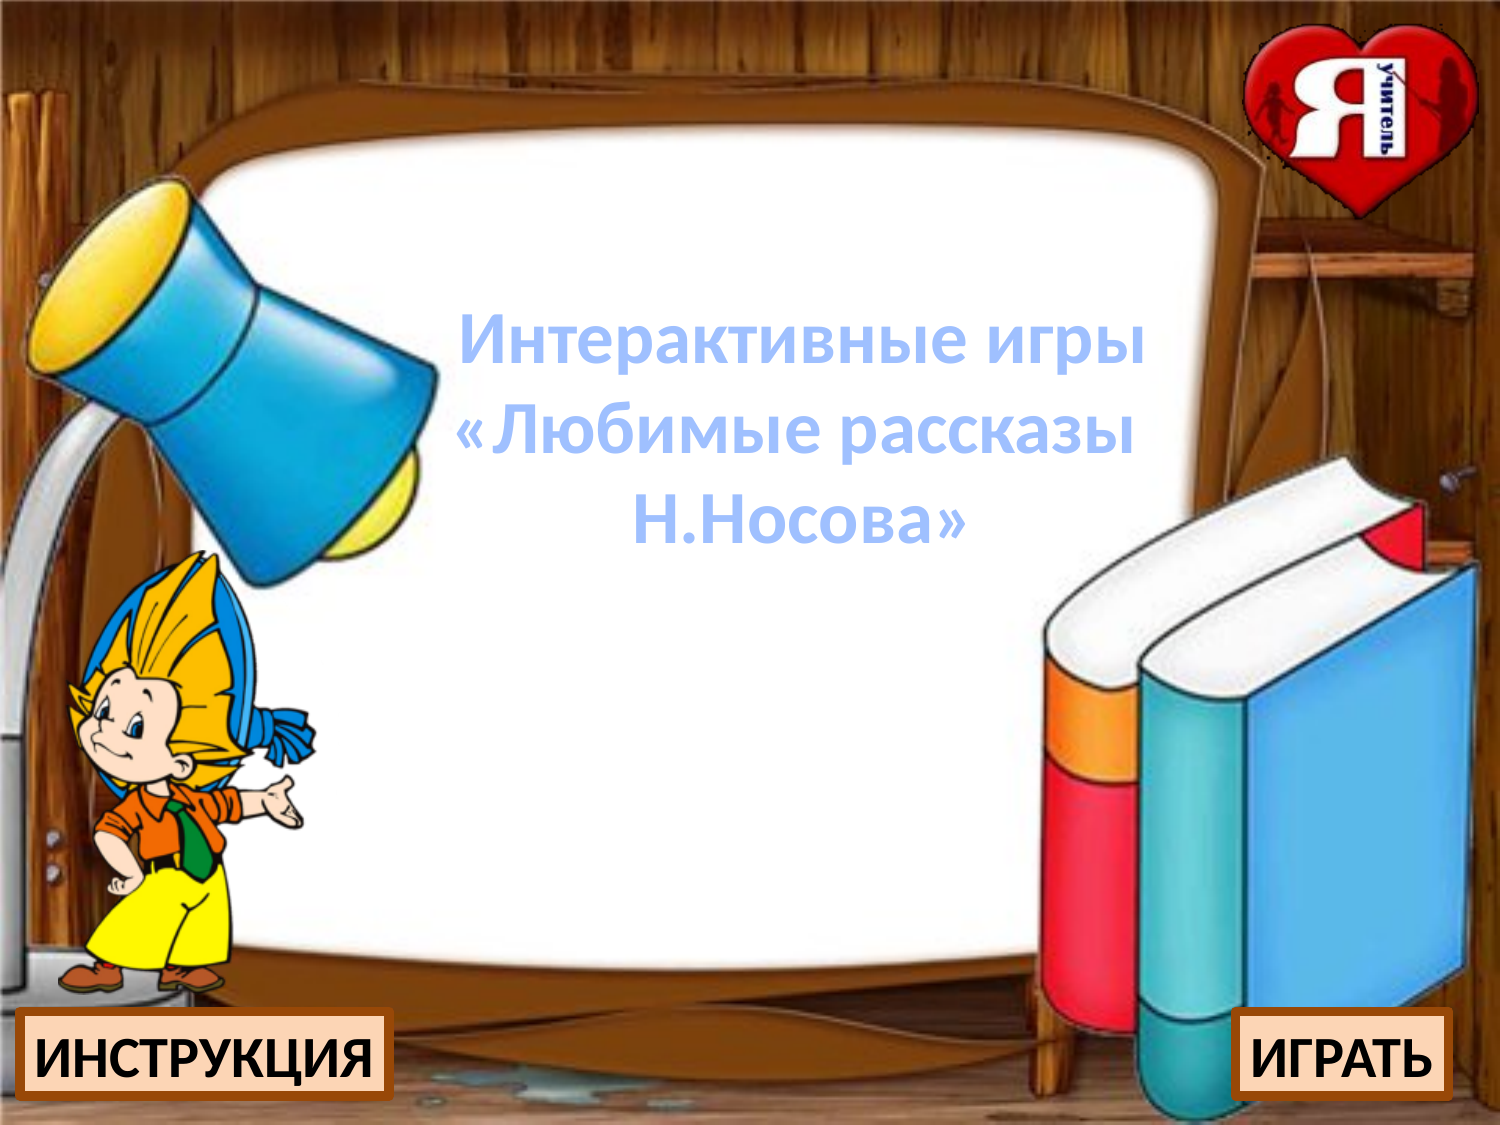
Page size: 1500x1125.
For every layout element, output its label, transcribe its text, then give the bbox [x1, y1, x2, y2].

text_box Интерактивные игры «Любимые рассказы Н.Носова» [436, 281, 1170, 566]
picture [0, 0, 1500, 1125]
text_box ИГРАТЬ [1235, 1089, 1449, 1097]
text_box [0, 1009, 421, 1104]
text_box [1205, 994, 1457, 1089]
